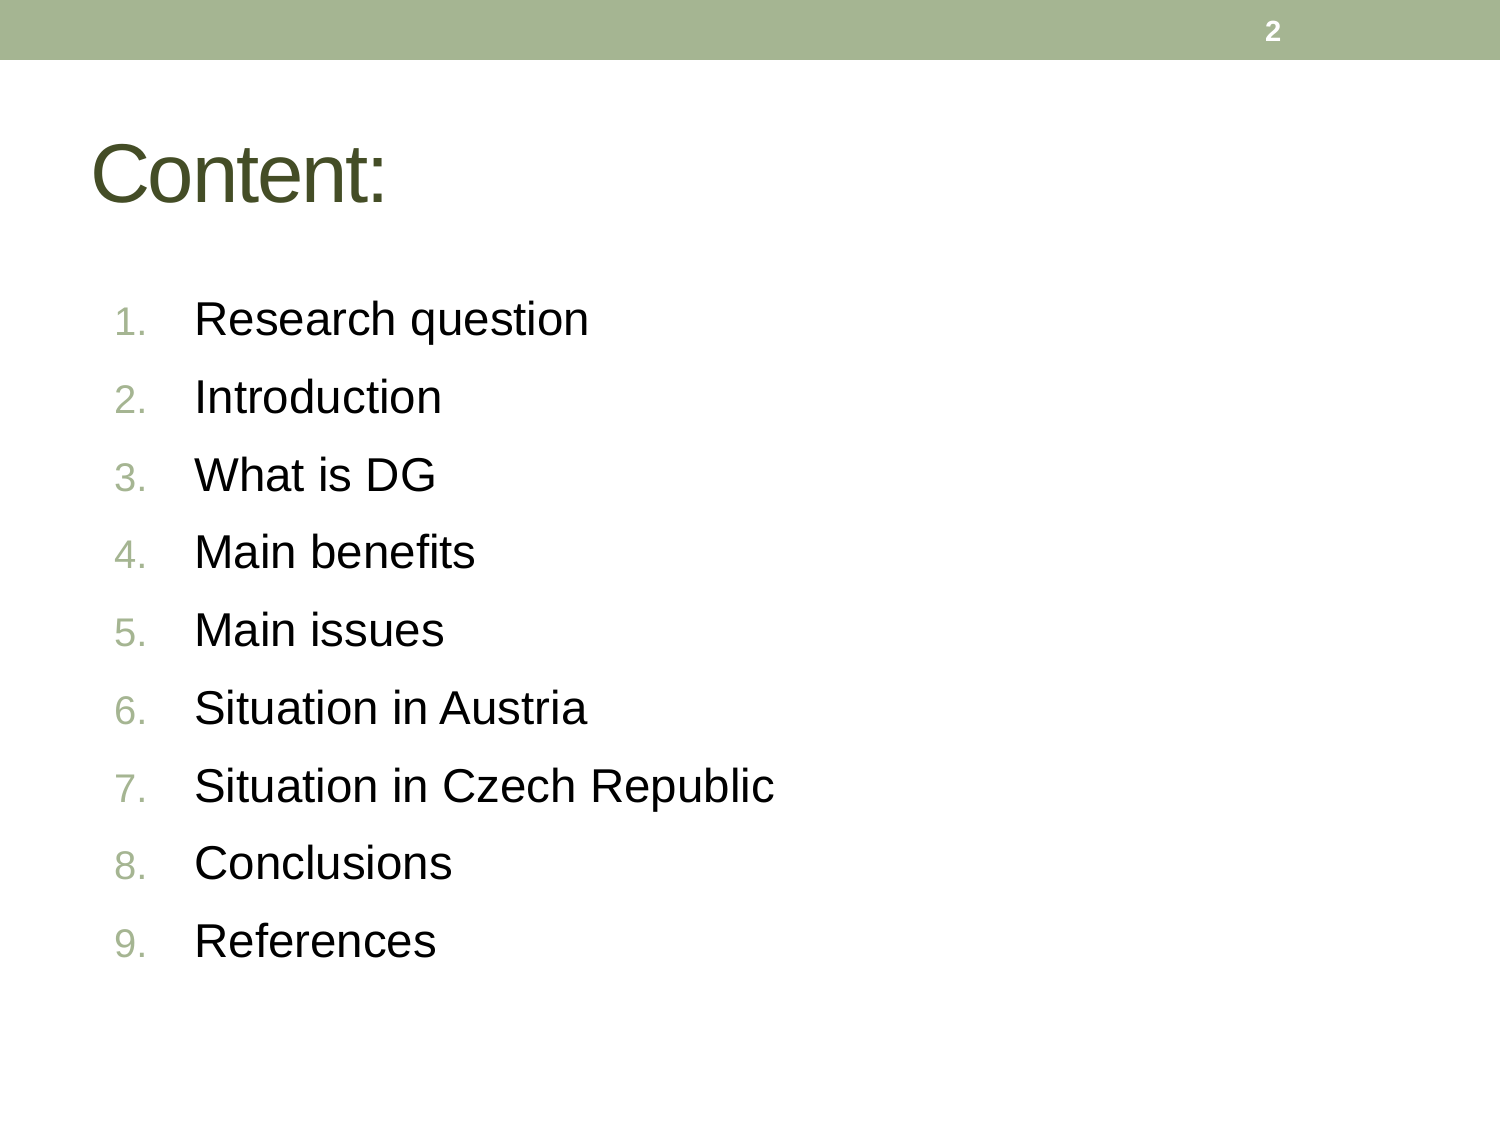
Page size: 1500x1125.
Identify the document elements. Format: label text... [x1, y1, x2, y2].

title Content: [75, 87, 1425, 250]
list Research question Introduction What is DG Main benefits Main issues Situation in Austria Situation in Czech Republic Conclusions References [82, 269, 1432, 979]
slide_number 2 [1250, 3, 1425, 57]
